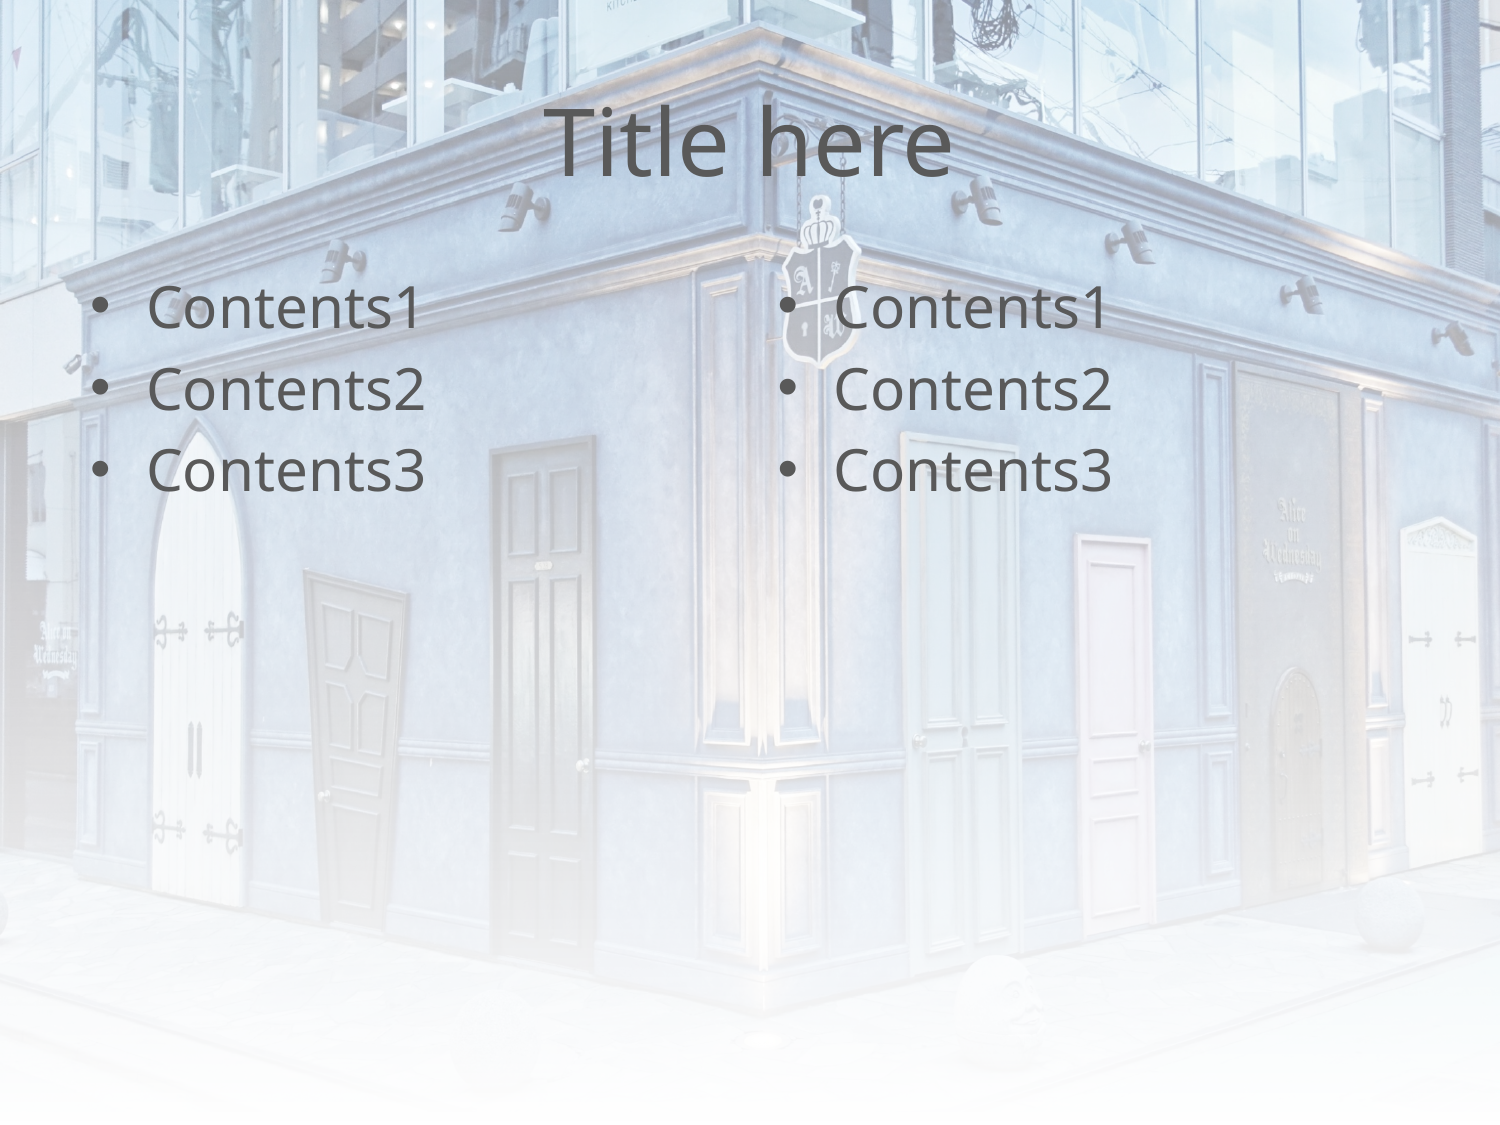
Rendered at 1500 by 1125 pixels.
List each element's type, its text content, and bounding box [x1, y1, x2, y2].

list Contents1 Contents2 Contents3 [75, 262, 738, 1005]
text_box [0, 0, 1500, 1125]
title Title here [75, 45, 1425, 233]
list Contents1 Contents2 Contents3 [762, 262, 1425, 1005]
